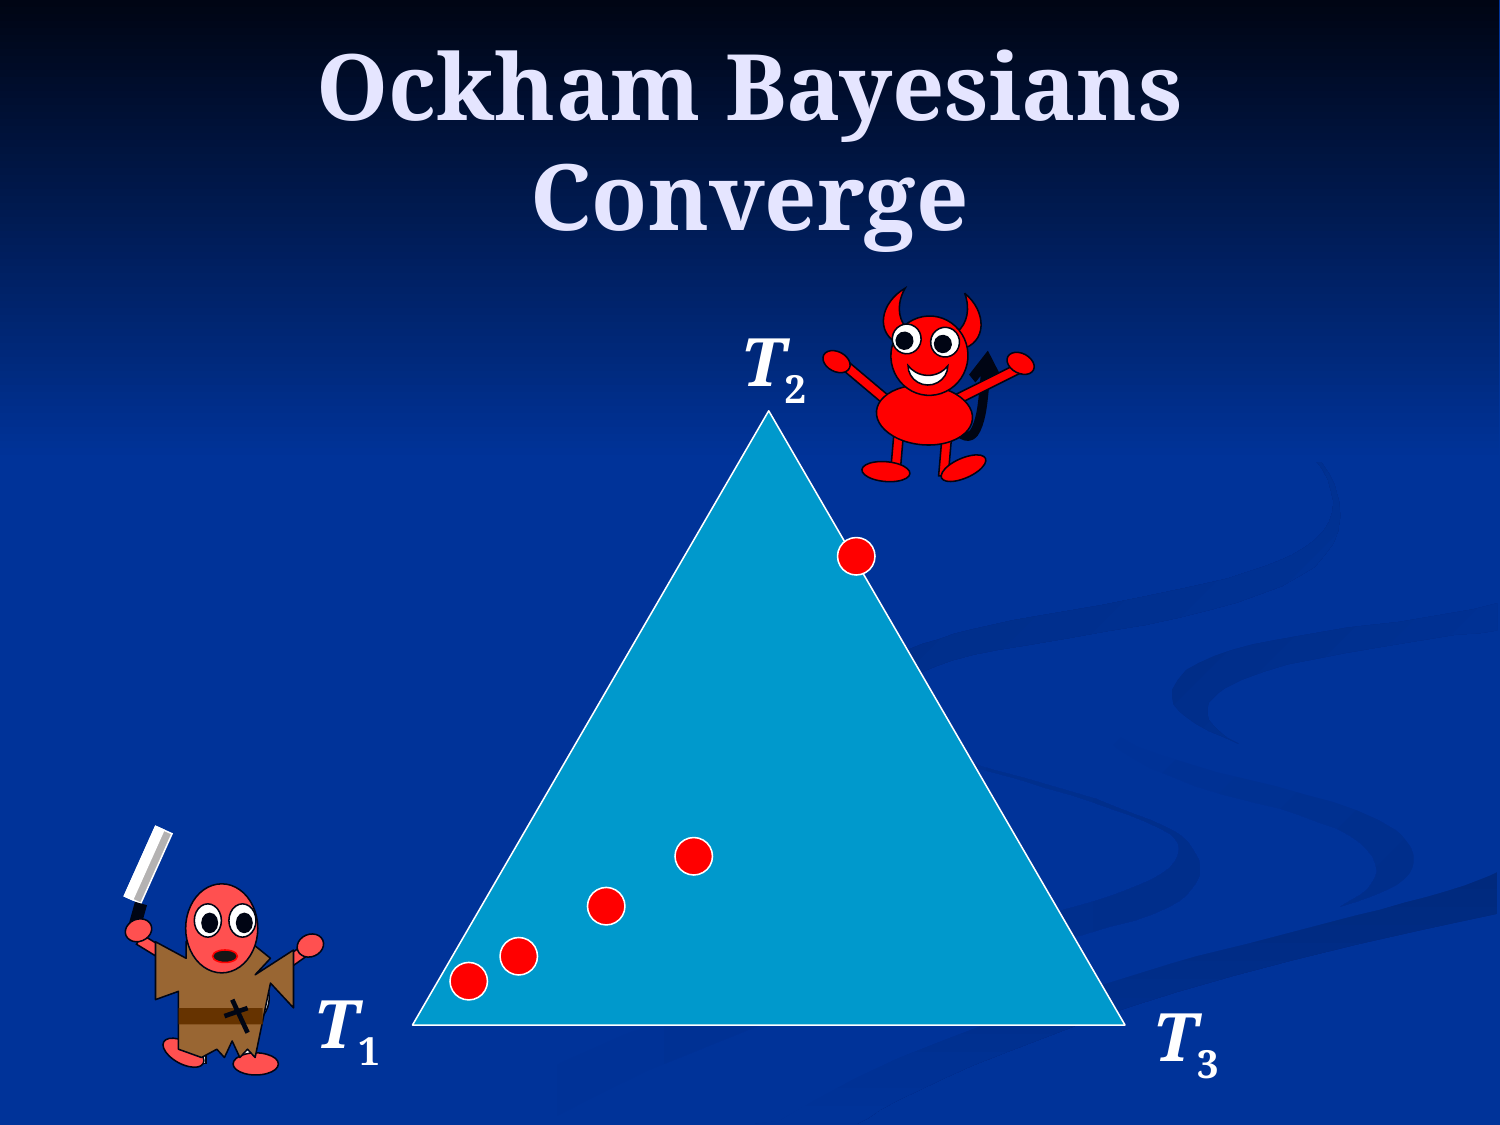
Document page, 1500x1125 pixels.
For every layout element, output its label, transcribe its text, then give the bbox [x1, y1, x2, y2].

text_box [124, 824, 325, 1076]
text_box [450, 962, 488, 1000]
title Ockham Bayesians Converge [74, 44, 1426, 233]
text_box [675, 837, 713, 876]
text_box [587, 887, 625, 925]
text_box [837, 537, 876, 576]
text_box [412, 419, 1126, 1026]
text_box T3 [1138, 987, 1234, 1094]
text_box T2 [726, 312, 814, 419]
text_box [500, 937, 538, 976]
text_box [819, 295, 1033, 485]
text_box T1 [327, 975, 395, 1081]
